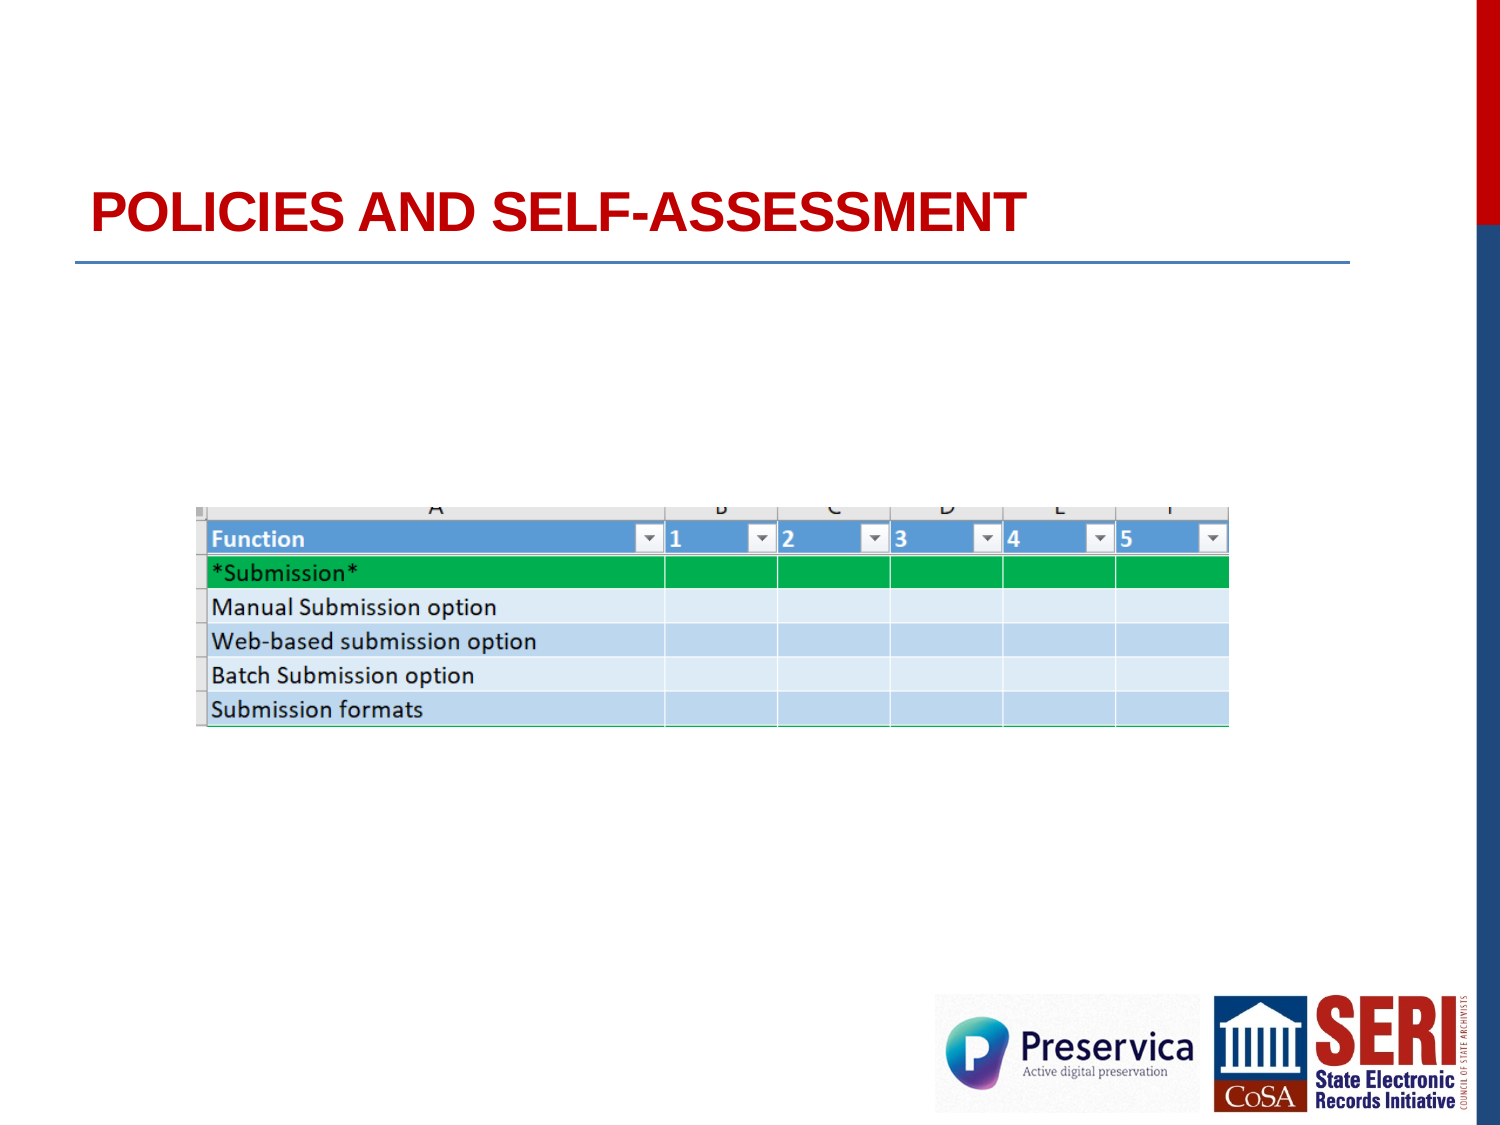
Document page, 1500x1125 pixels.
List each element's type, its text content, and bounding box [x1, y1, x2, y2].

picture [935, 994, 1200, 1113]
picture [1212, 994, 1308, 1113]
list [196, 507, 1229, 728]
title Policies and self-assessment [75, 25, 1350, 250]
picture [1312, 983, 1469, 1113]
